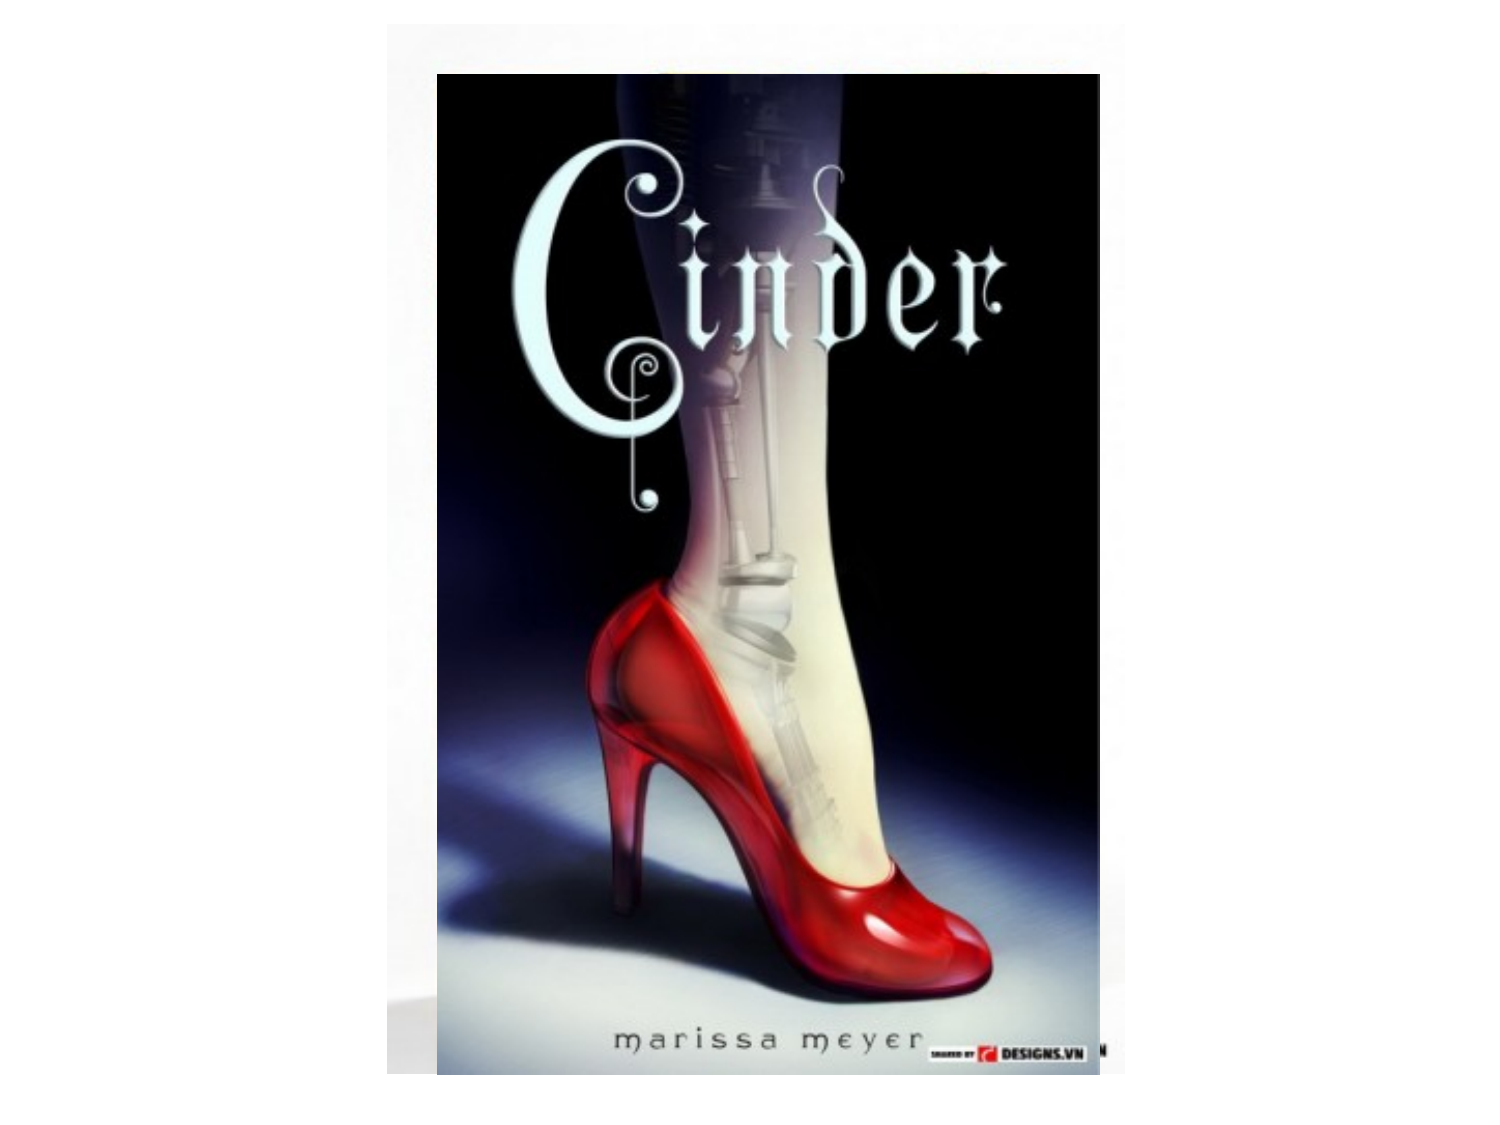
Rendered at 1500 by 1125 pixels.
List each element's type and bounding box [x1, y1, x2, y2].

list [387, 24, 1126, 1074]
picture [437, 74, 1101, 1076]
